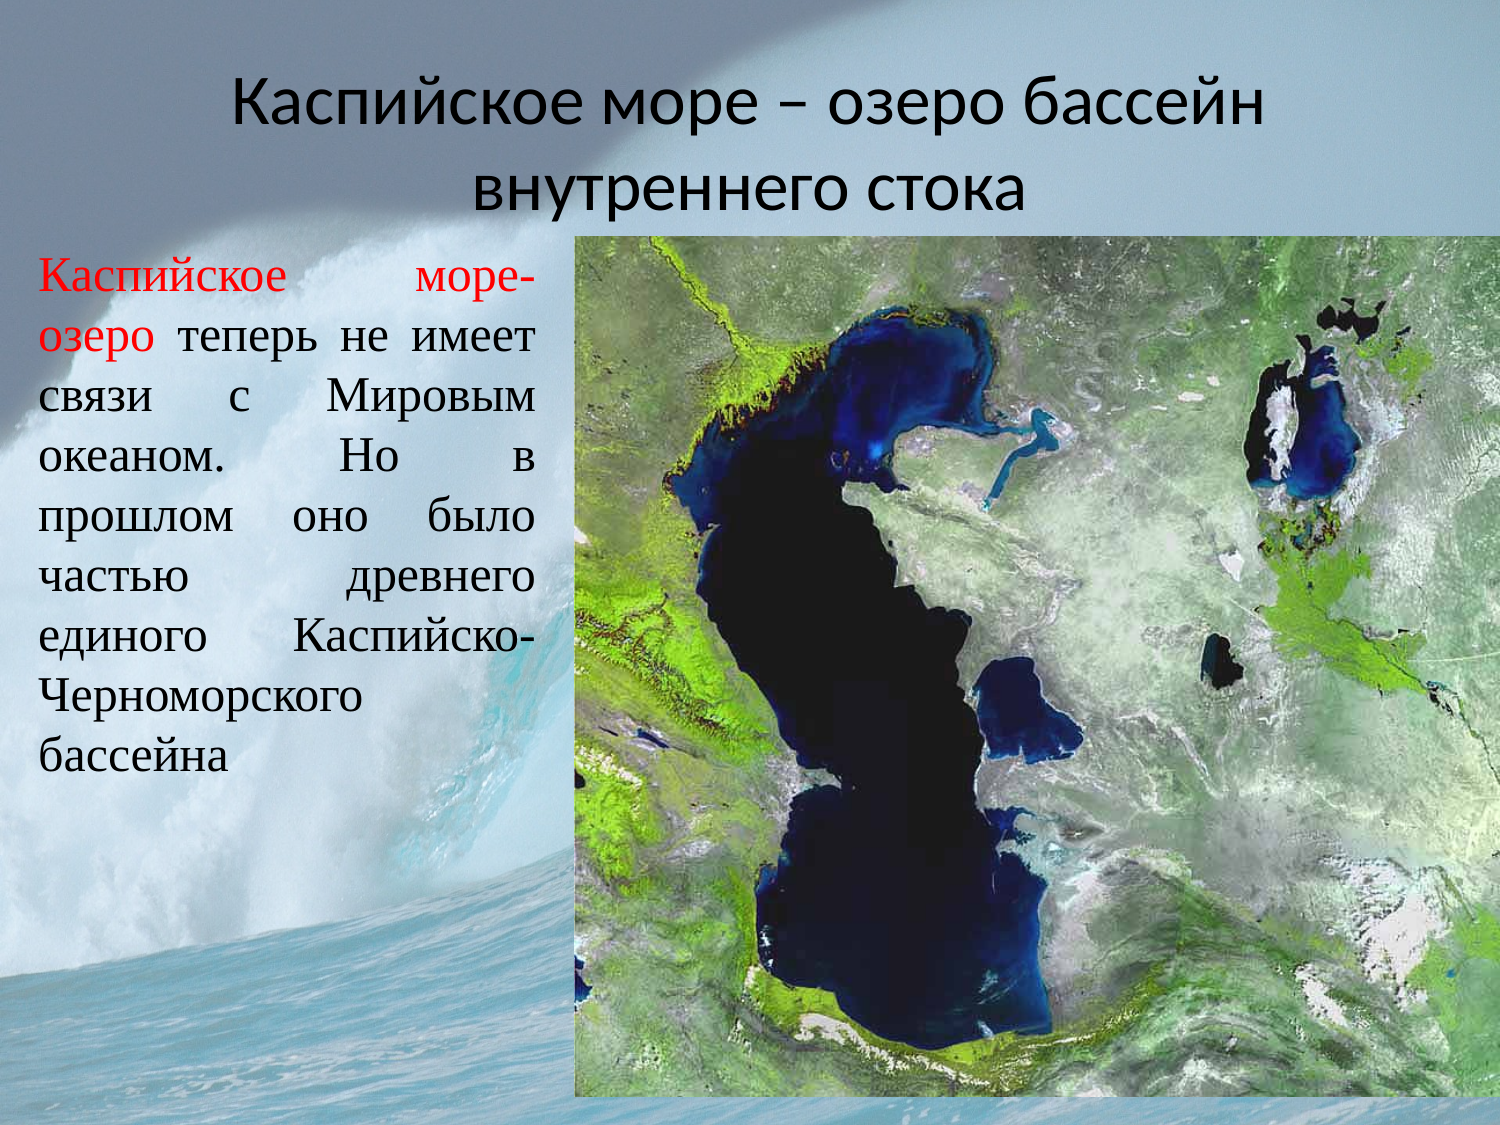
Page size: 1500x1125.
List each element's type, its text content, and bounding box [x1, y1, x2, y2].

title Каспийское море – озеро бассейн внутреннего стока [75, 45, 1425, 233]
text_box Каспийское море-озеро теперь не имеет связи с Мировым океаном. Но в прошлом оно было частью древнего единого Каспийско-Черноморского бассейна [23, 234, 551, 790]
picture [573, 235, 1500, 1097]
